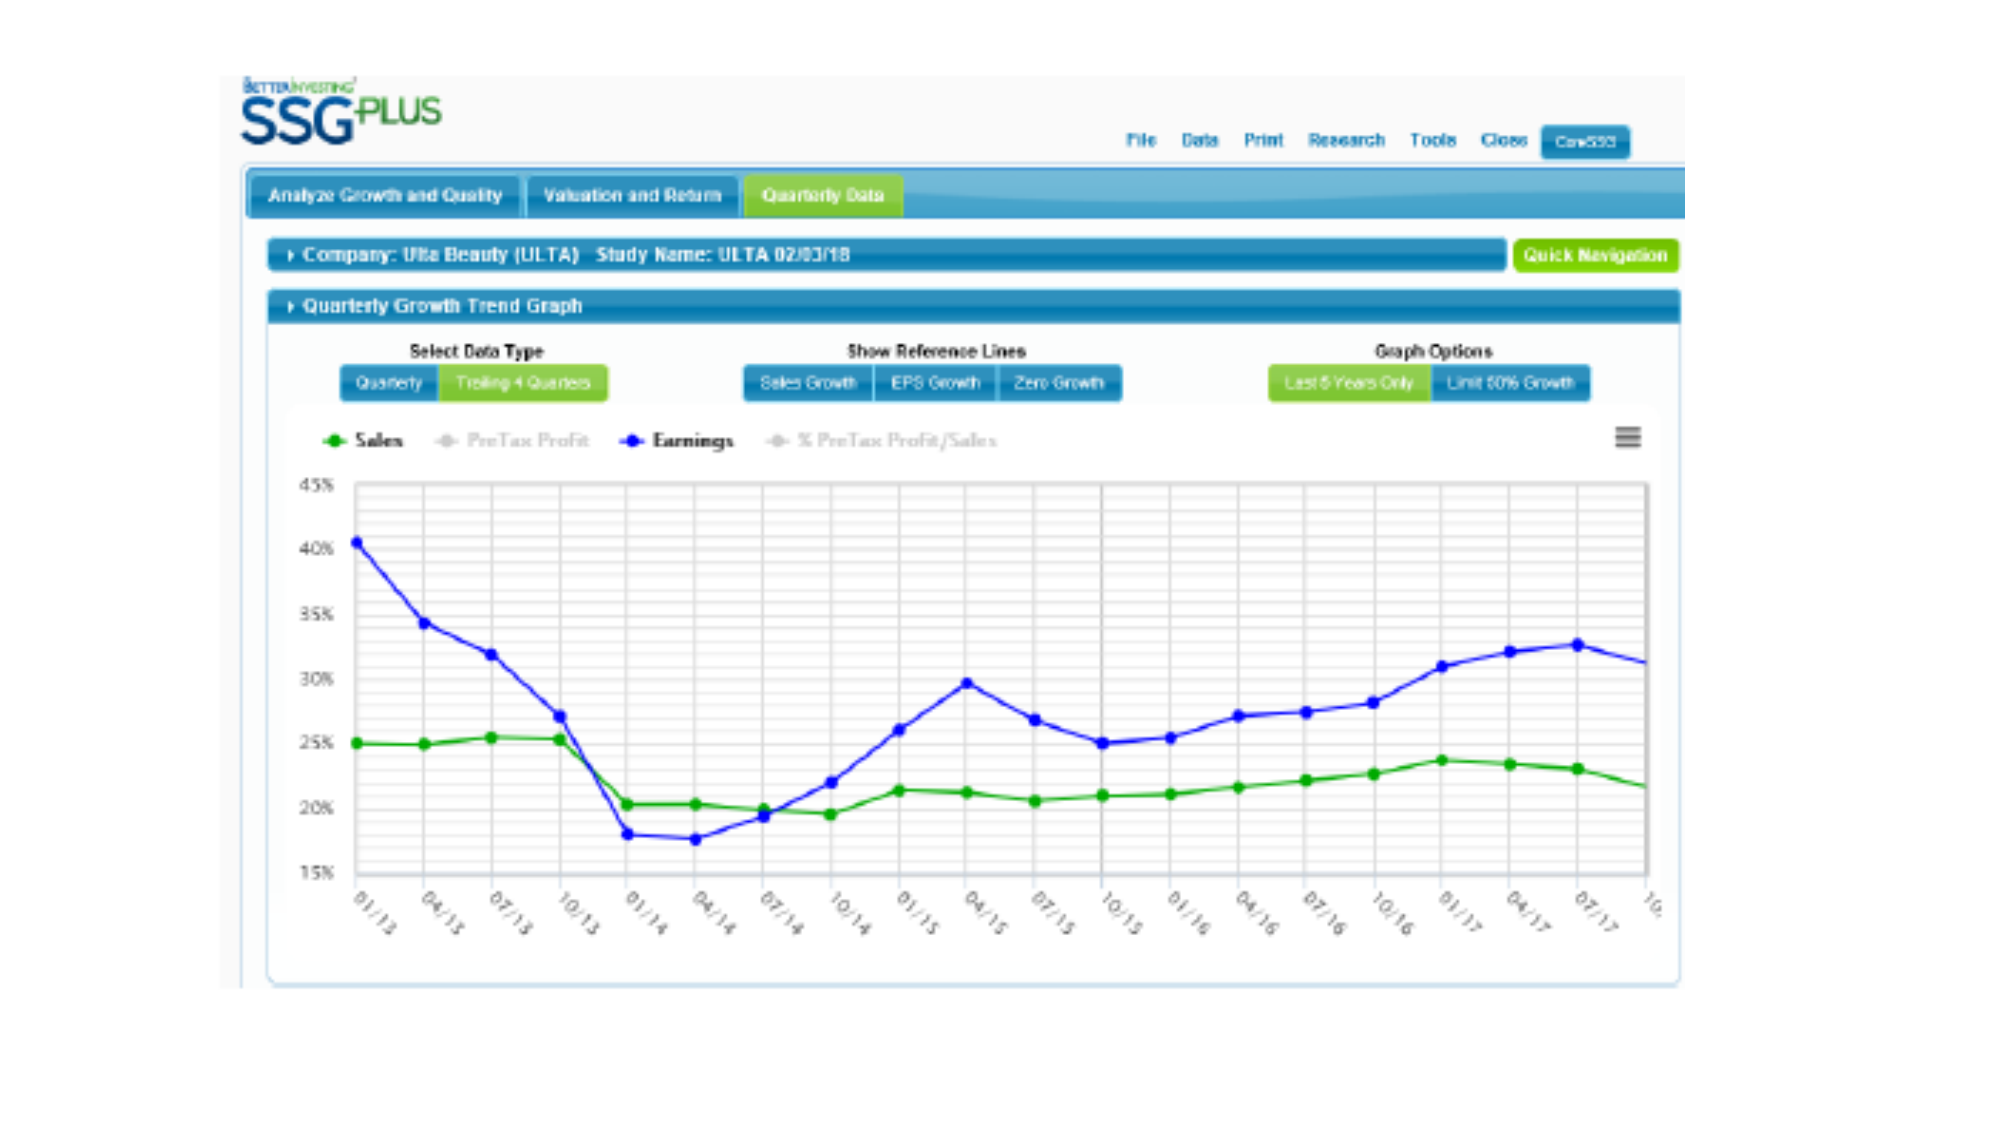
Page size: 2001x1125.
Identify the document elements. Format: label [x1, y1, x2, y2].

picture [198, 60, 1685, 992]
